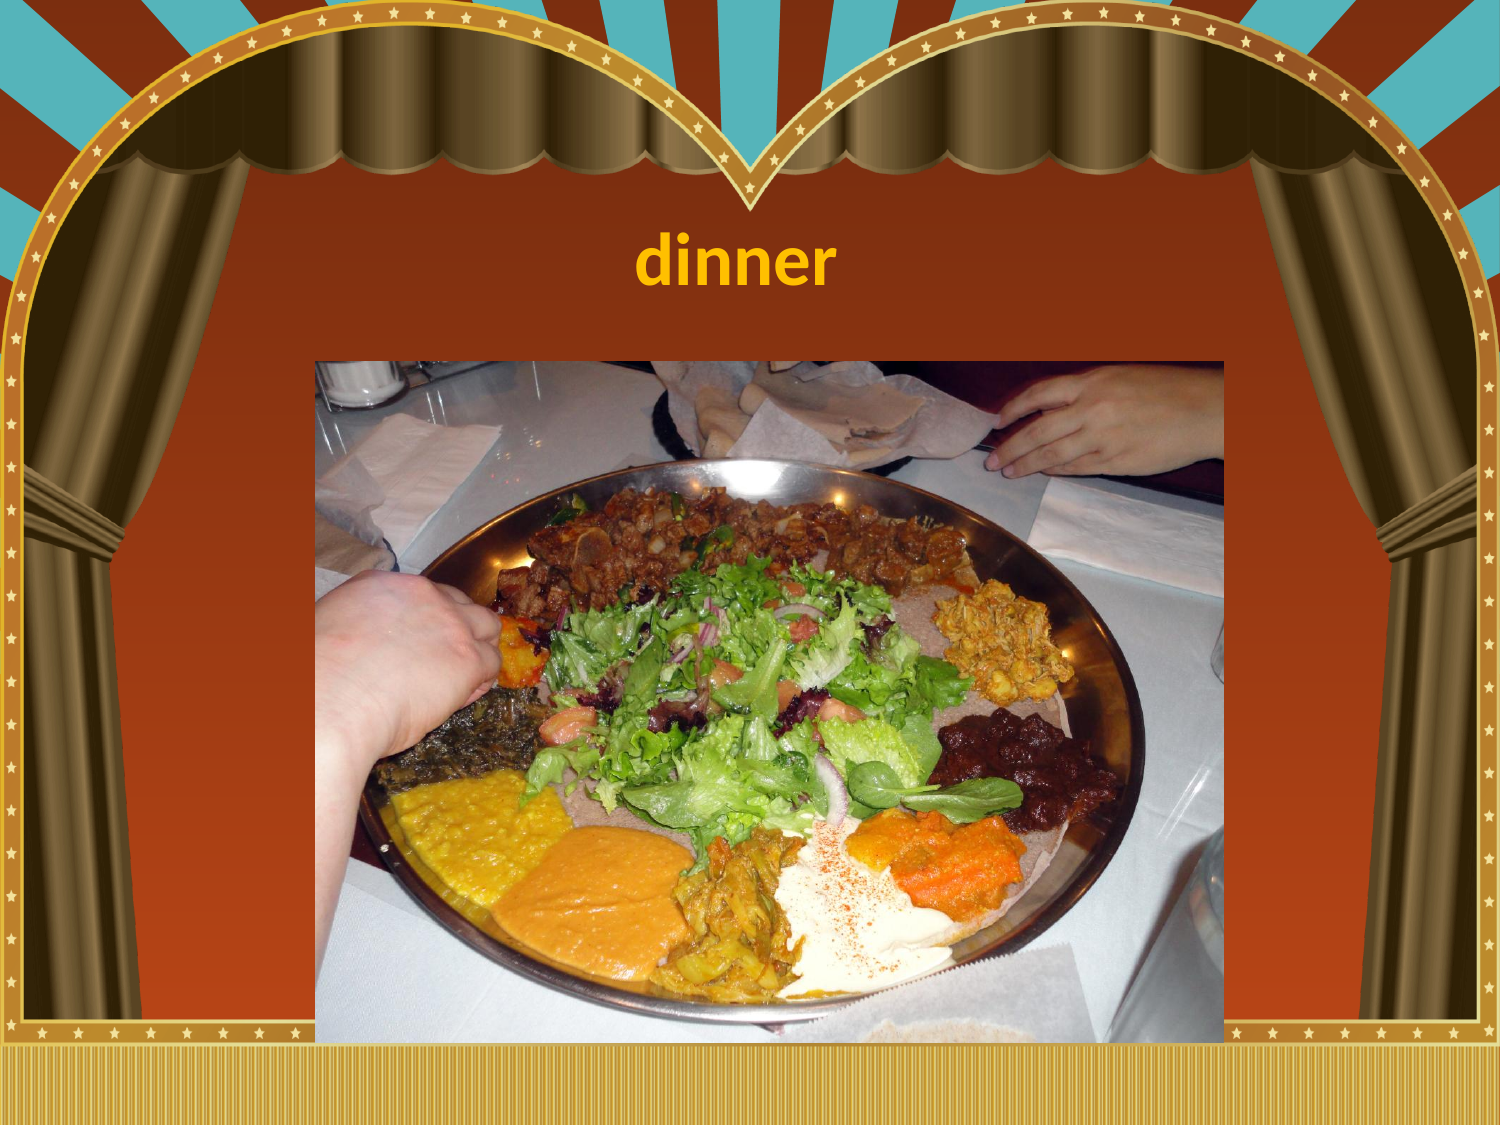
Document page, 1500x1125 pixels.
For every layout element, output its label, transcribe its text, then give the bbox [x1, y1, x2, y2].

picture [0, 0, 1500, 1125]
footer Stephen Roney JIC April, 2013 [512, 1051, 988, 1103]
title dinner [207, 162, 1266, 350]
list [315, 361, 1224, 1043]
